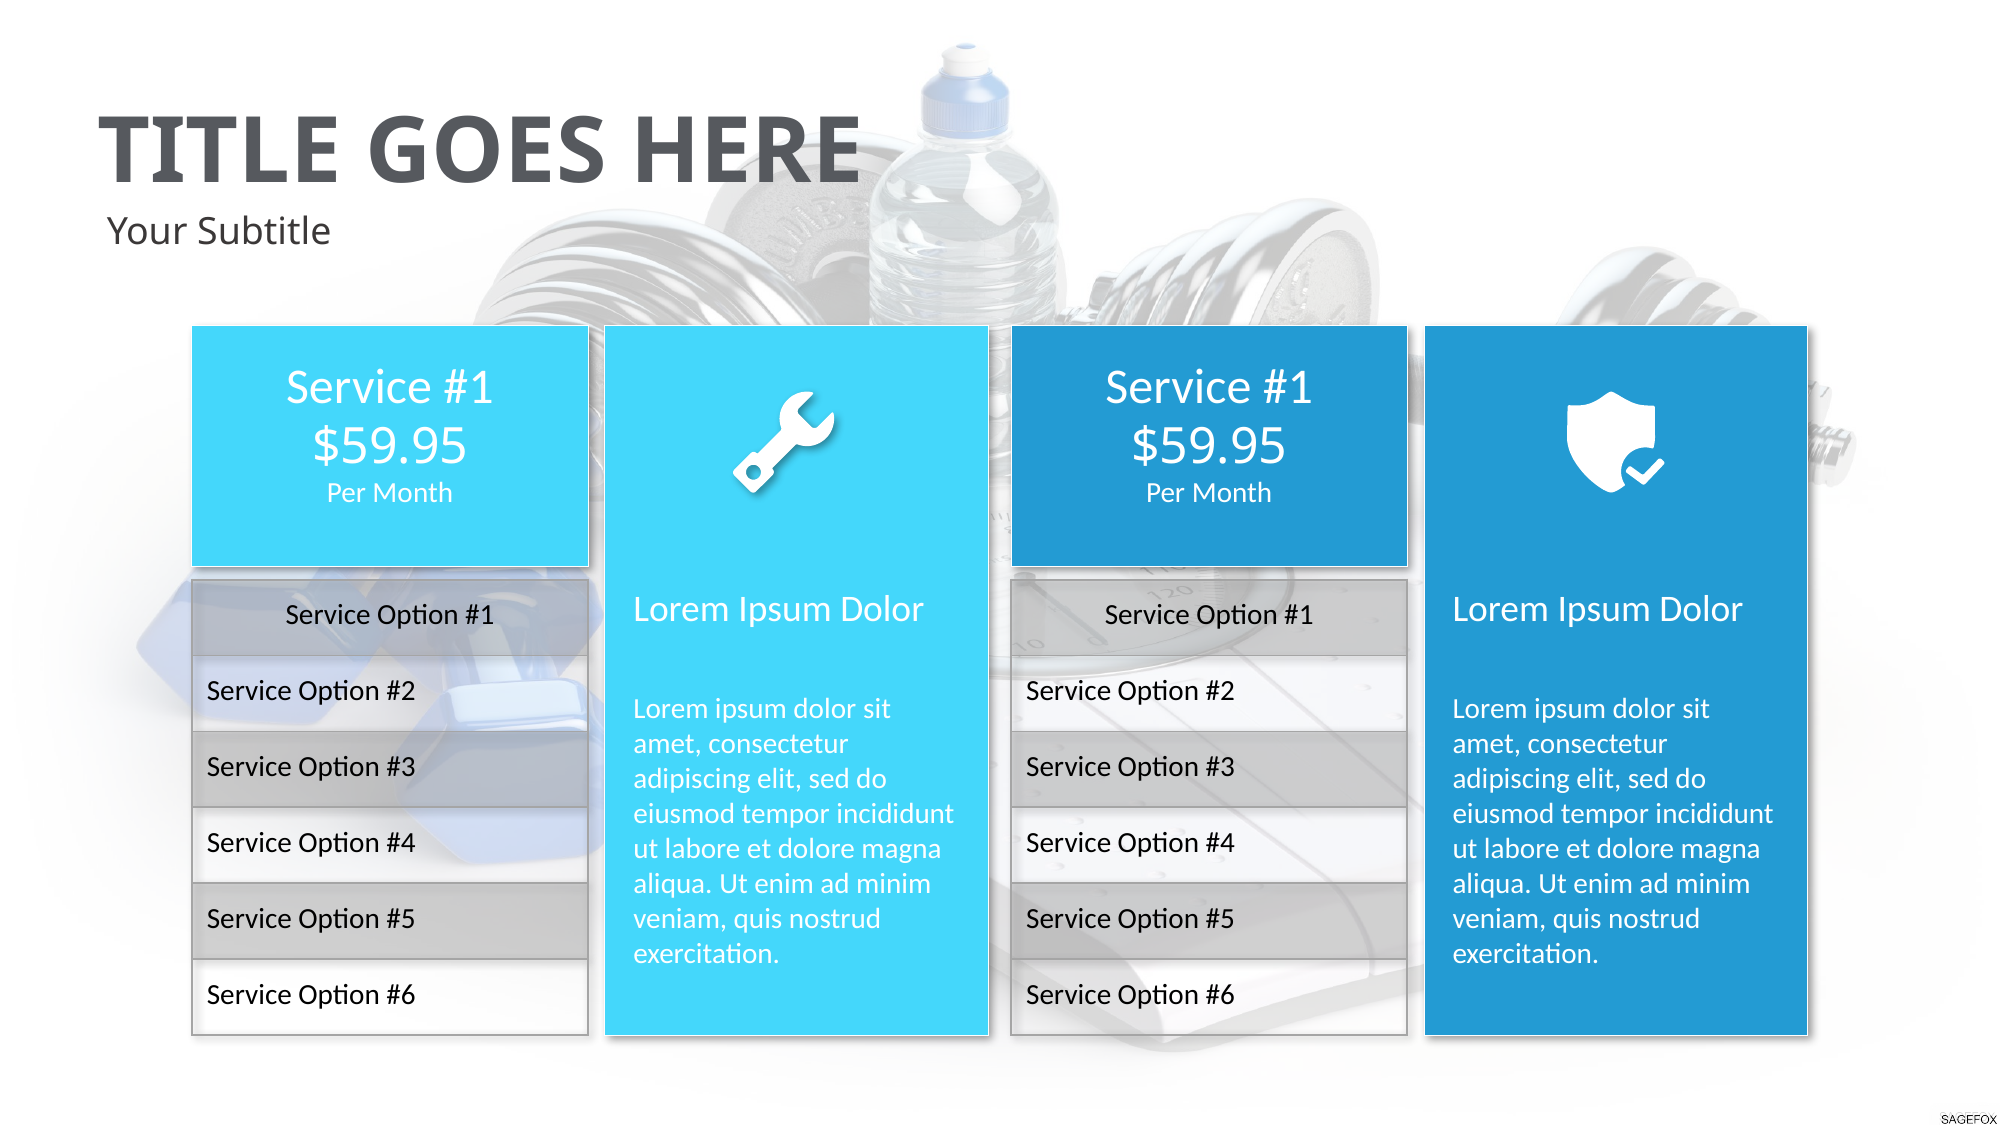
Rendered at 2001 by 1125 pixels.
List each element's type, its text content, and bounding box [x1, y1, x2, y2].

table_cell Service Option #3 [1012, 732, 1406, 806]
text_box [1423, 325, 1808, 1036]
table_cell Service Option #3 [193, 732, 587, 806]
table_header Service Option #1 [193, 581, 587, 655]
text_box [733, 391, 835, 493]
text_box Service #1 $59.95 Per Month [202, 345, 578, 516]
table_cell Service Option #5 [1012, 884, 1406, 958]
table_cell Service Option #4 [193, 808, 587, 882]
table_header Service Option #1 [1012, 581, 1406, 655]
picture [1938, 1114, 1999, 1125]
table_cell Service Option #5 [193, 884, 587, 958]
table_cell Service Option #2 [193, 656, 587, 731]
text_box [82, 83, 987, 260]
table_cell Service Option #2 [1012, 656, 1406, 731]
table_cell Service Option #6 [193, 960, 587, 1034]
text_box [1437, 576, 1798, 991]
table_cell Service Option #6 [1012, 960, 1406, 1034]
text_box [618, 576, 979, 991]
text_box [191, 325, 589, 568]
text_box [1010, 325, 1408, 568]
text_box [1567, 391, 1665, 493]
text_box Service #1 $59.95 Per Month [1021, 345, 1397, 516]
text_box [604, 325, 989, 1036]
table_cell Service Option #4 [1012, 808, 1406, 882]
